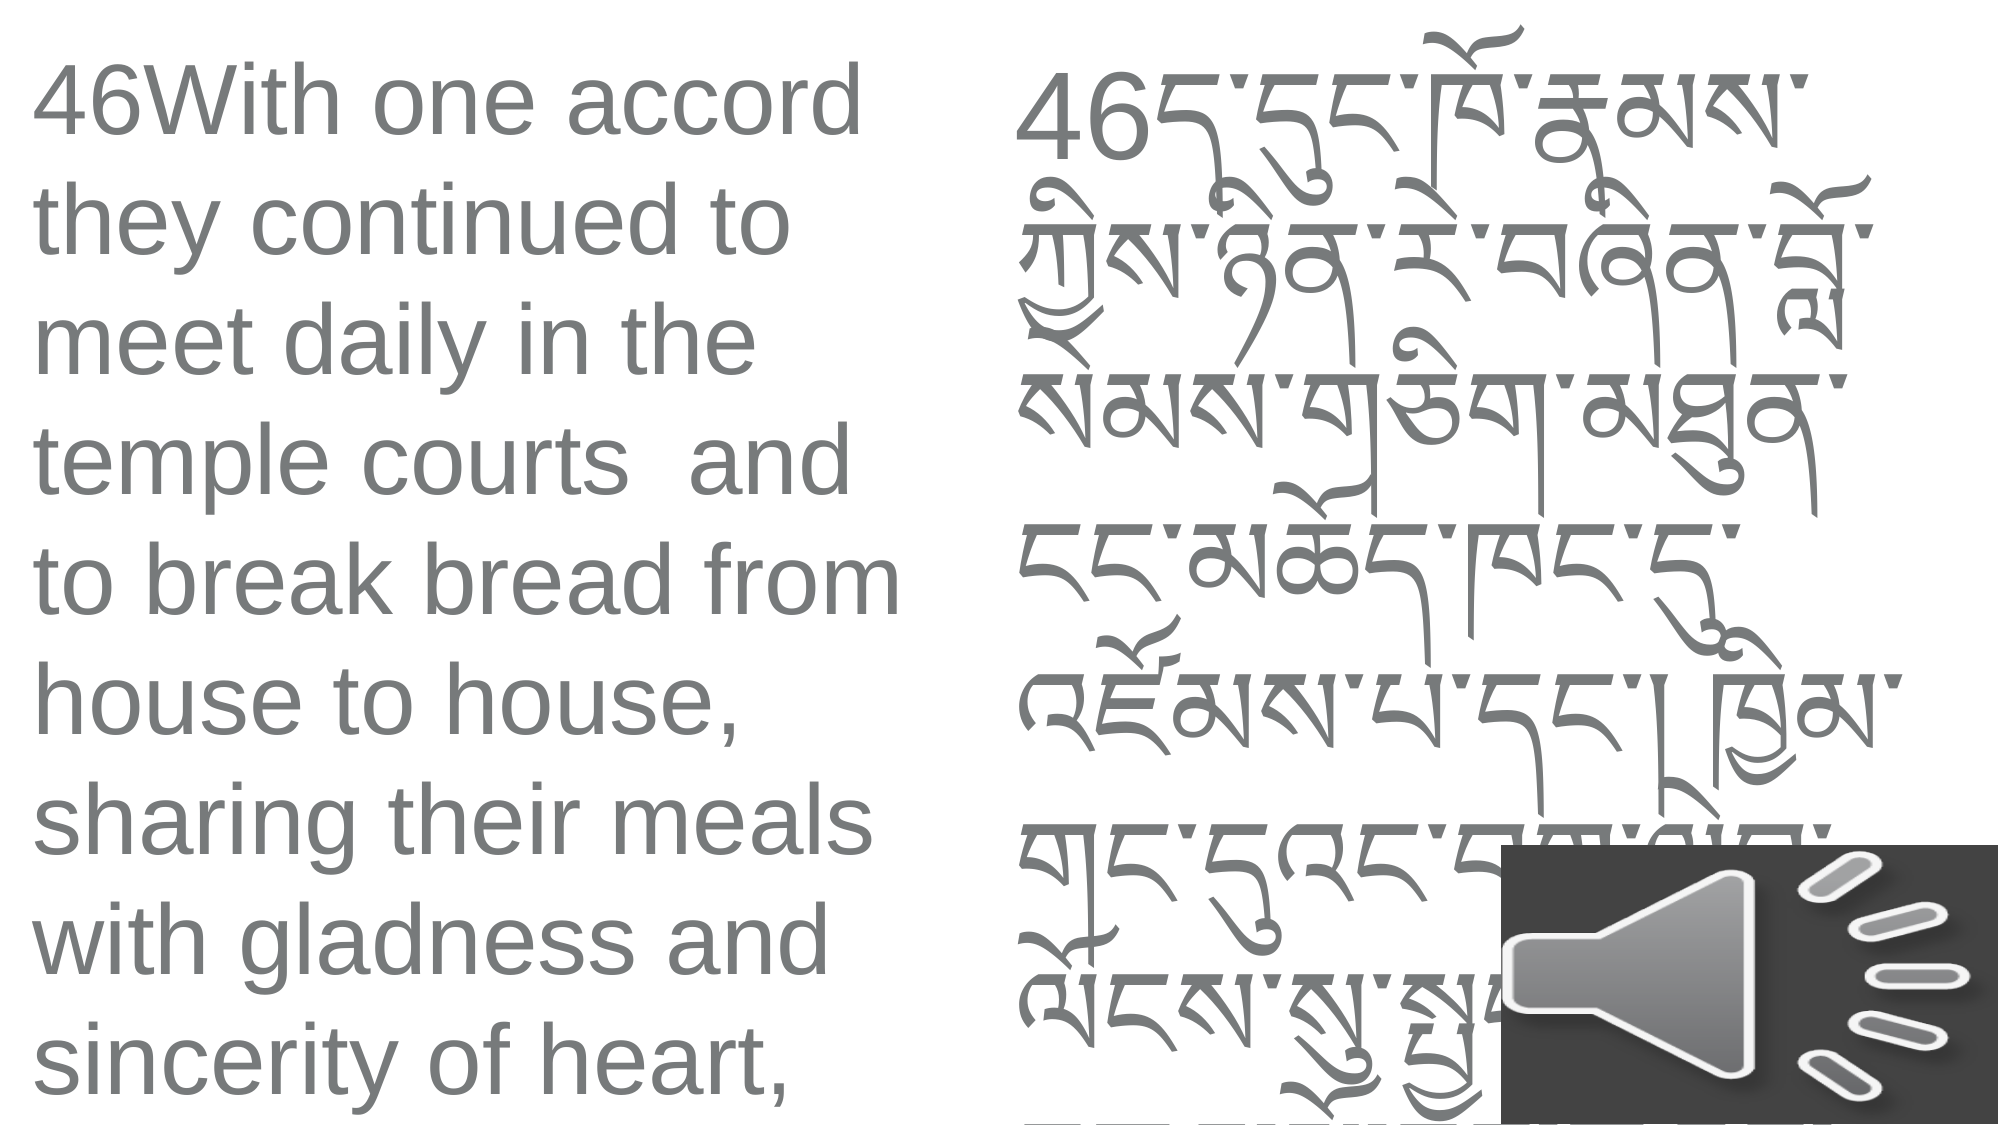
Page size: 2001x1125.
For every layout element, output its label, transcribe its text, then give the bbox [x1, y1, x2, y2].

picture [1500, 843, 2000, 1125]
text_box 46With one accord they continued to meet daily in the temple courts and to break bread from house to house, sharing their meals with gladness and sincerity of heart, [18, 27, 973, 1104]
text_box 46ད་དུང་ཁོ་རྣམས་ཀྱིས་ཉིན་རེ་བཞིན་བློ་སེམས་གཅིག་མཐུན་ངང་མཆོད་ཁང་དུ་འཛོམས་པ༌དང༌། ཁྱིམ་གང་དུའང་བག་ལེབ་ལོངས་སུ་སྤྱད༌ཅིང་། དགའ་སྤྲོ་དང་གཞུང་དྲང་གི་སེམས་བཅངས་ནས་མཉམ་དུ་ཟས་སྤྱད༌པ་དང་། [999, 27, 2000, 1104]
